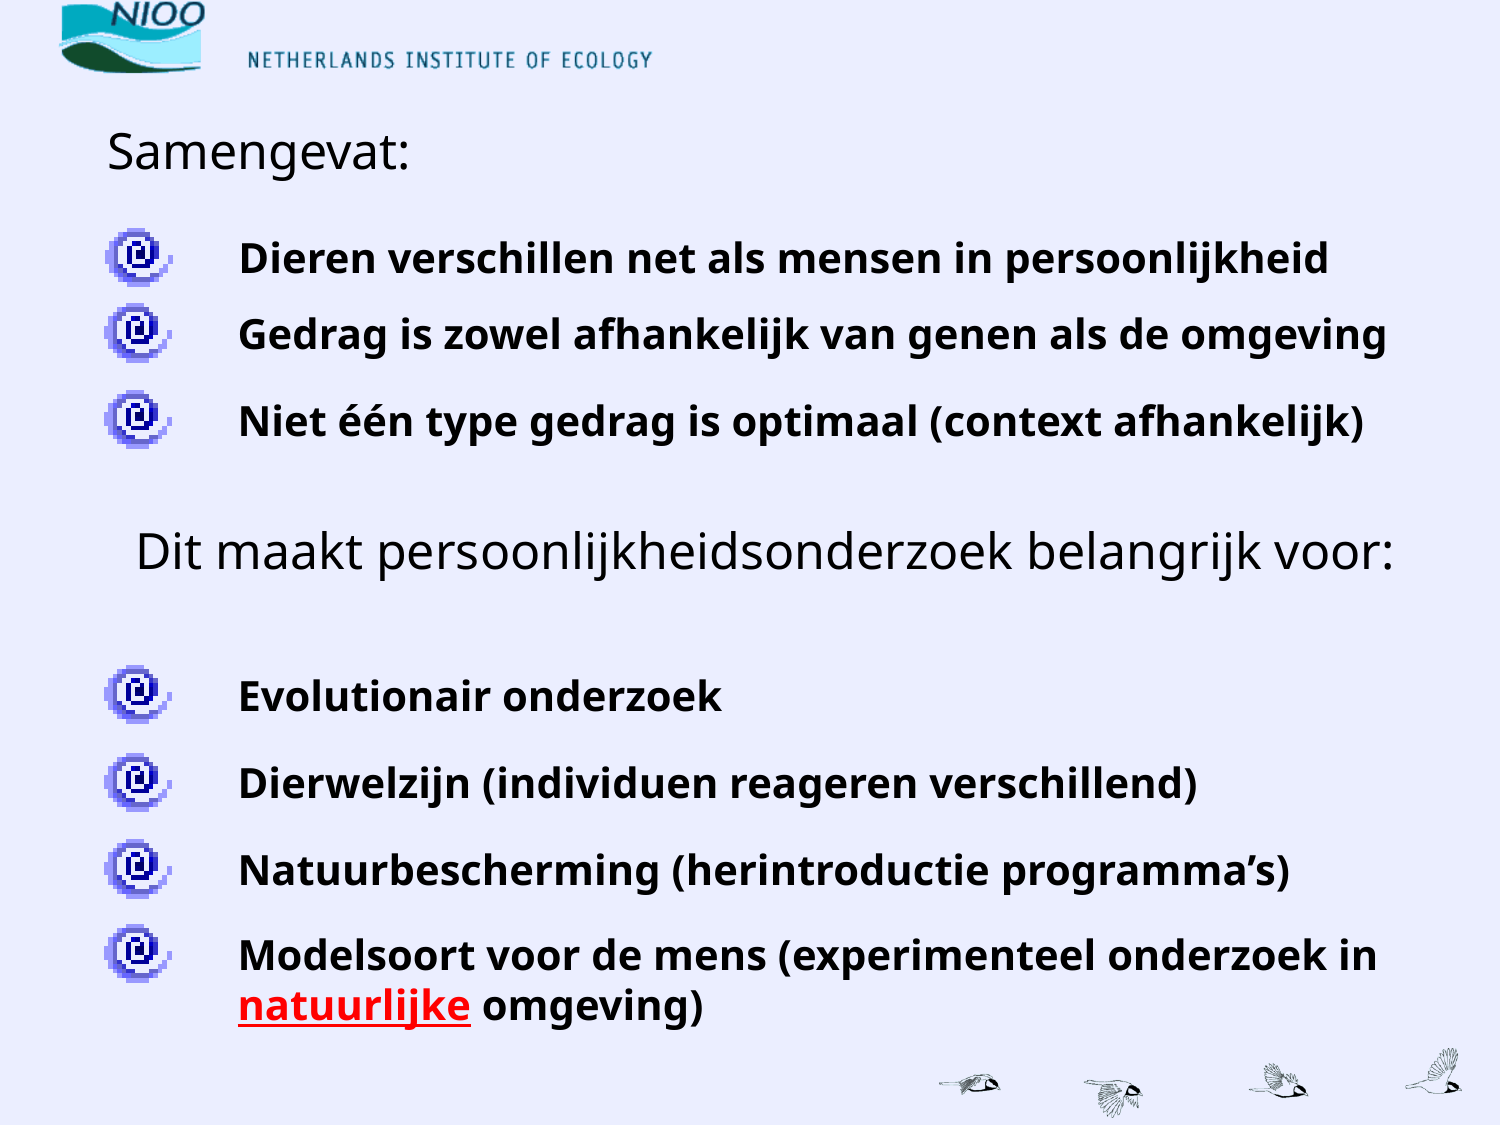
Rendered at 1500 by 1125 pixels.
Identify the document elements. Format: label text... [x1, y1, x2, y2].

picture [105, 228, 173, 287]
text_box Dit maakt persoonlijkheidsonderzoek belangrijk voor: [120, 512, 1411, 588]
picture [104, 665, 172, 724]
text_box Samengevat: [92, 112, 427, 188]
picture [104, 303, 172, 362]
picture [104, 839, 172, 899]
picture [104, 390, 172, 449]
text_box Natuurbescherming (herintroductie programma’s) [89, 811, 1478, 902]
picture [58, 0, 659, 76]
text_box Dierwelzijn (individuen reageren verschillend) [89, 728, 1478, 811]
text_box Niet één type gedrag is optimaal (context afhankelijk) [89, 362, 1500, 453]
picture [104, 924, 172, 983]
picture [104, 753, 172, 811]
picture [912, 1024, 1500, 1125]
text_box Gedrag is zowel afhankelijk van genen als de omgeving [89, 275, 1500, 362]
text_box Evolutionair onderzoek [89, 637, 1478, 728]
text_box Dieren verschillen net als mensen in persoonlijkheid [90, 199, 1500, 290]
text_box Modelsoort voor de mens (experimenteel onderzoek in natuurlijke omgeving) [89, 921, 1478, 1037]
